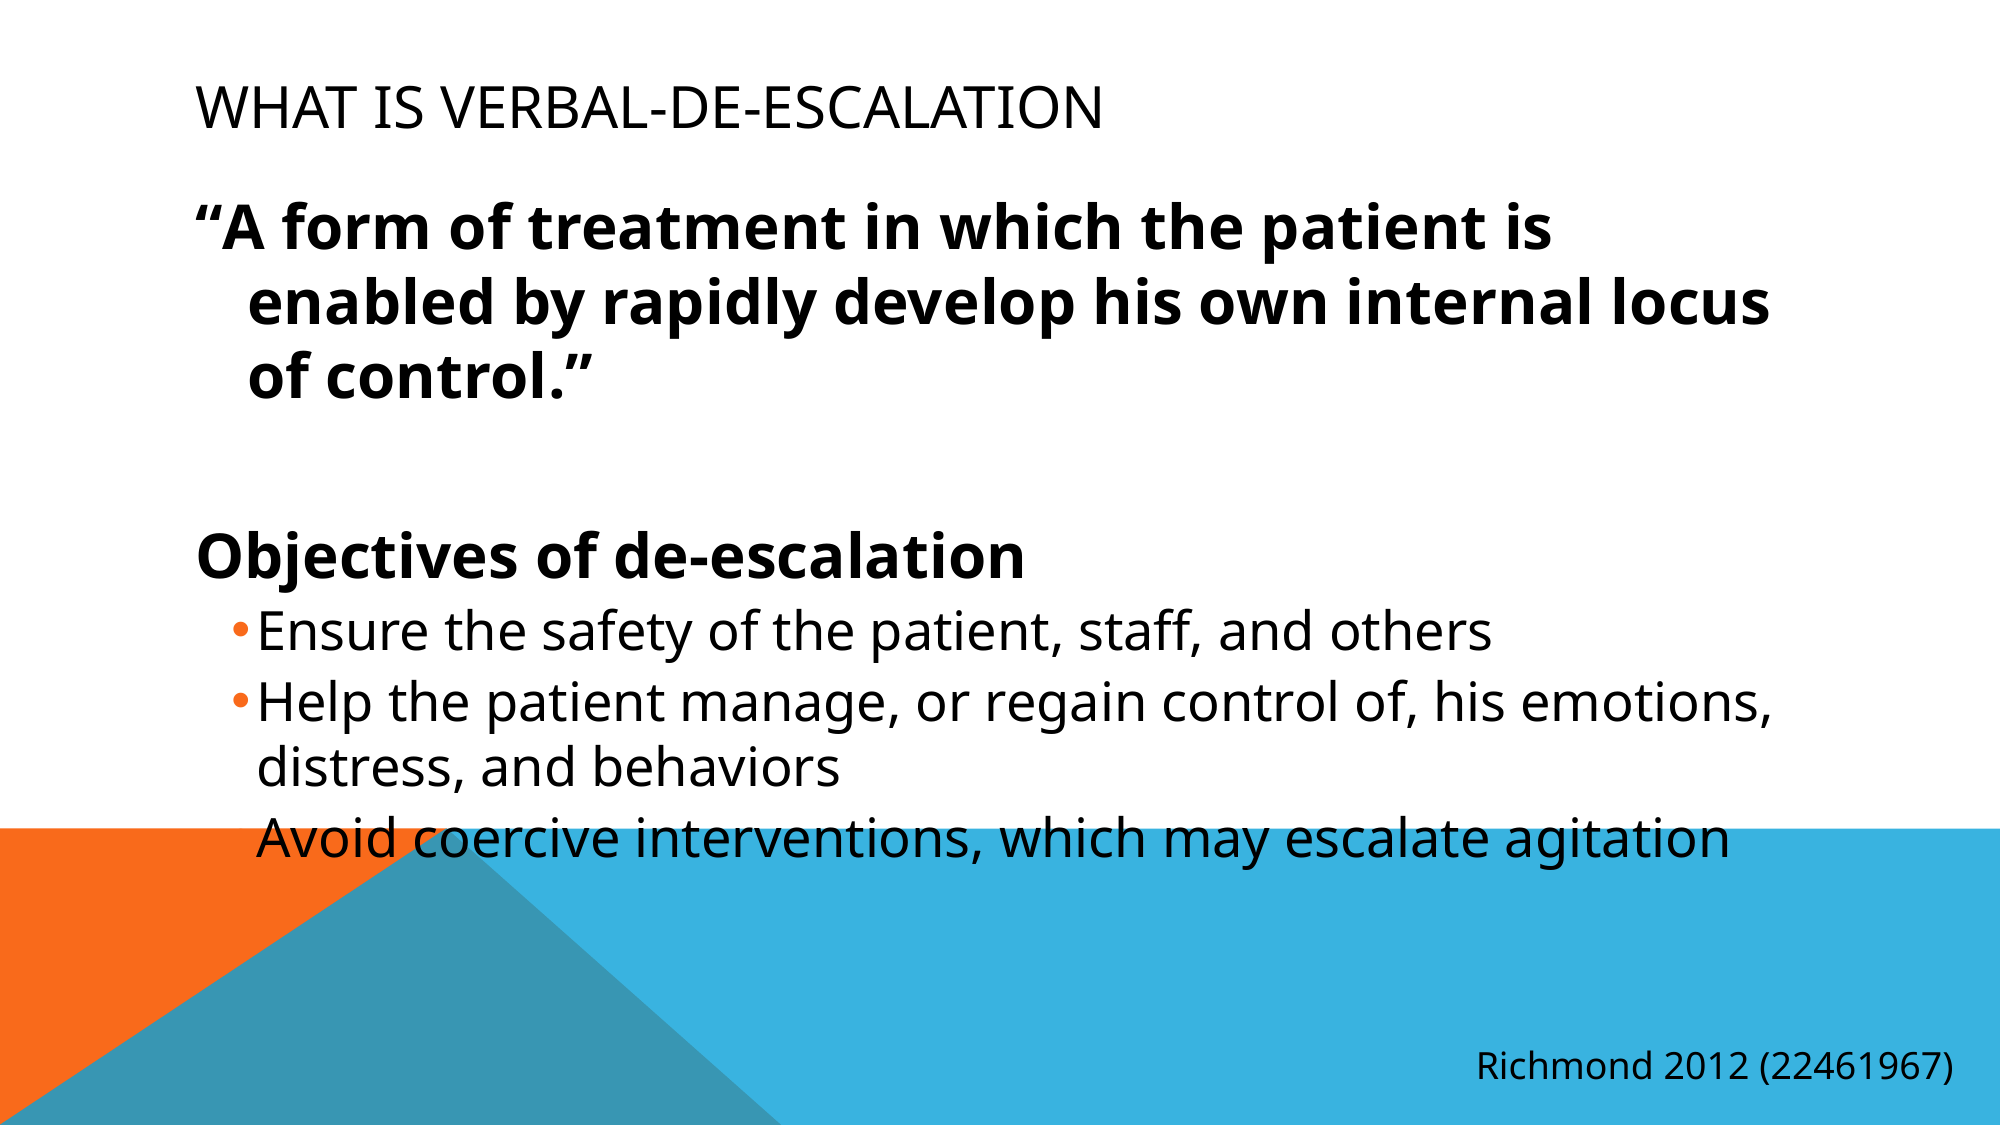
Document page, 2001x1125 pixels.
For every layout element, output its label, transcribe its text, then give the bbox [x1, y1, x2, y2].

title What is verbal-de-escalation [180, 60, 1825, 150]
list “A form of treatment in which the patient is enabled by rapidly develop his own internal locus of control.” Objectives of de-escalation Ensure the safety of the patient, staff, and others Help the patient manage, or regain control of, his emotions, distress, and behaviors Avoid coercive interventions, which may escalate agitation [180, 180, 1825, 884]
text_box Richmond 2012 (22461967) [1333, 1034, 1969, 1095]
